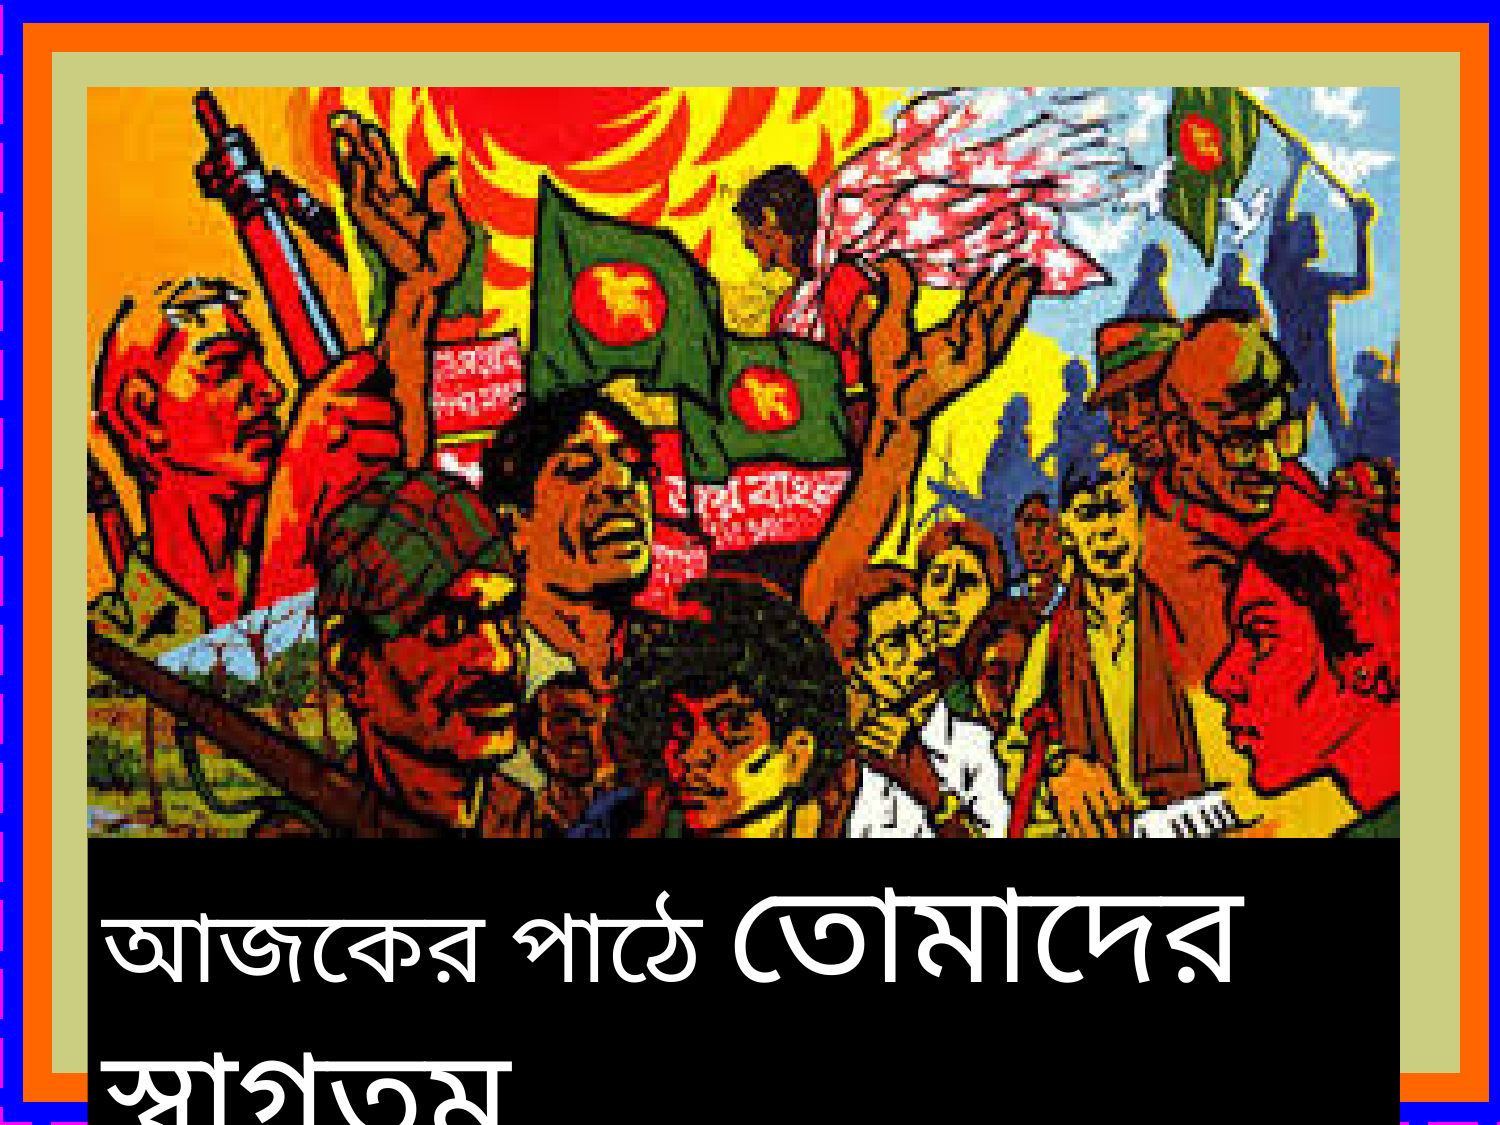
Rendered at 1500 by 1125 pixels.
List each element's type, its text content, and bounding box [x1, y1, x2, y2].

text_box [0, 0, 1500, 1125]
text_box আজকের পাঠে তোমাদের স্বাগতম [87, 838, 1400, 1125]
text_box [37, 37, 1475, 1088]
picture [87, 87, 1401, 838]
